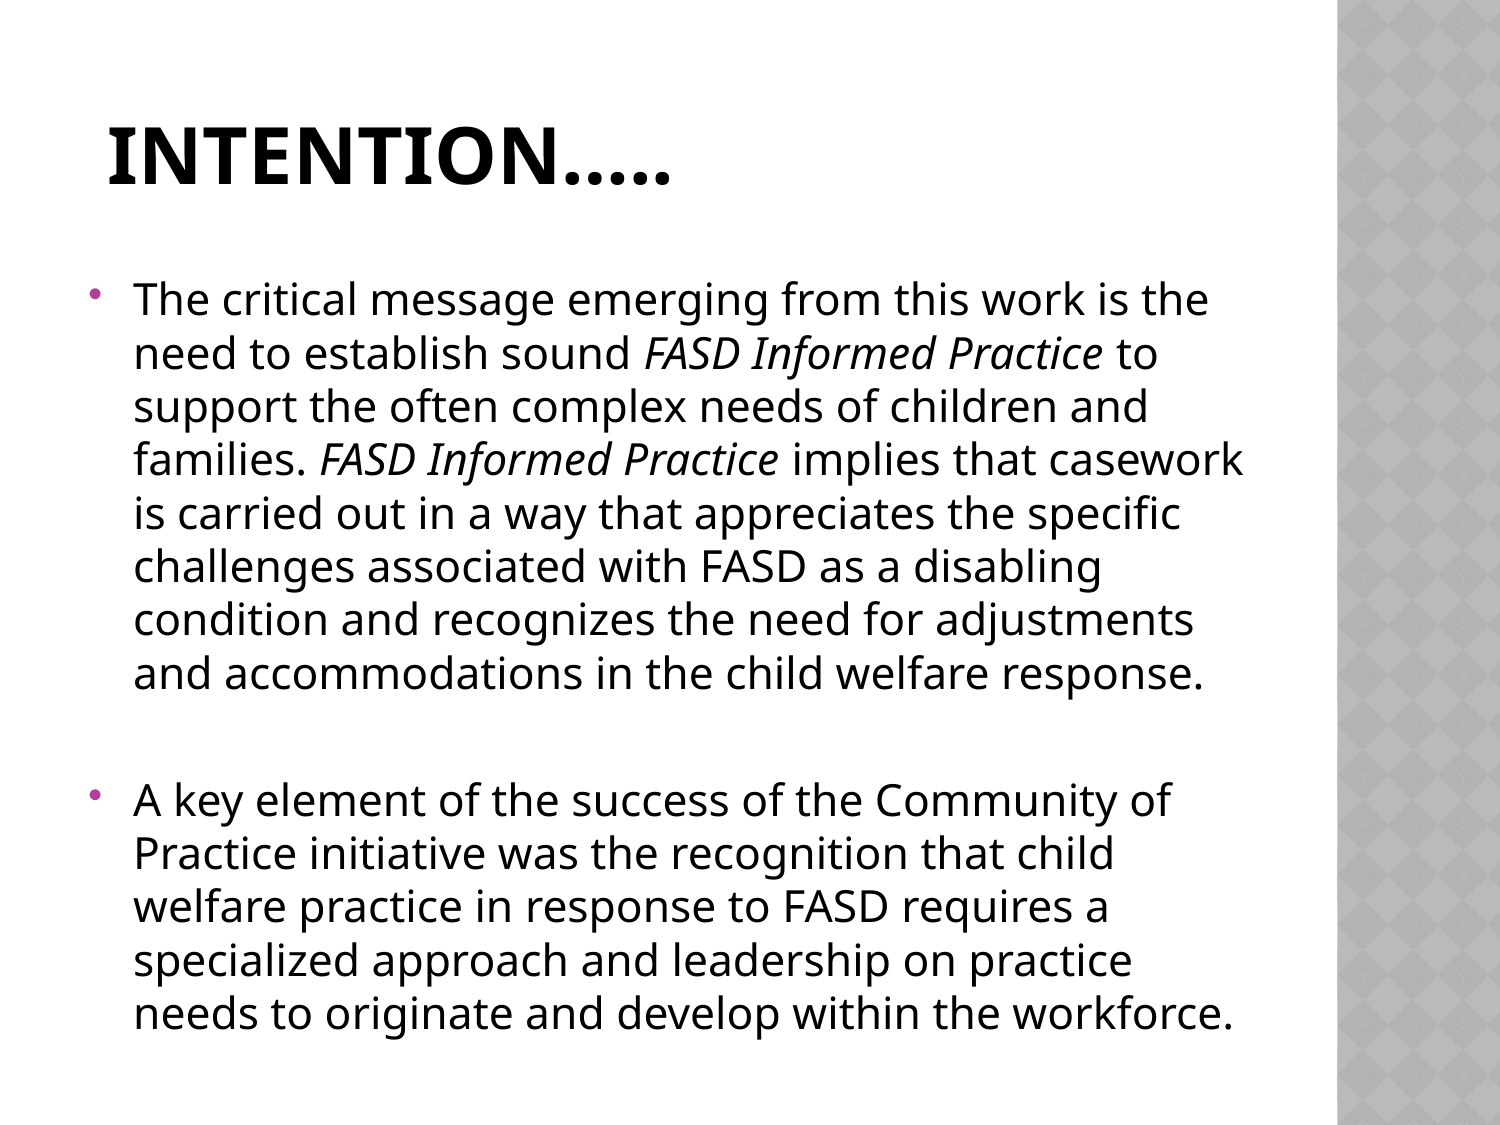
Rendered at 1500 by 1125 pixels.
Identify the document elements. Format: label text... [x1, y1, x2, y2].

title Intention….. [99, 37, 1394, 200]
list The critical message emerging from this work is the need to establish sound FASD Informed Practice to support the often complex needs of children and families. FASD Informed Practice implies that casework is carried out in a way that appreciates the specific challenges associated with FASD as a disabling condition and recognizes the need for adjustments and accommodations in the child welfare response. A key element of the success of the Community of Practice initiative was the recognition that child welfare practice in response to FASD requires a specialized approach and leadership on practice needs to originate and develop within the workforce. [75, 264, 1263, 1059]
